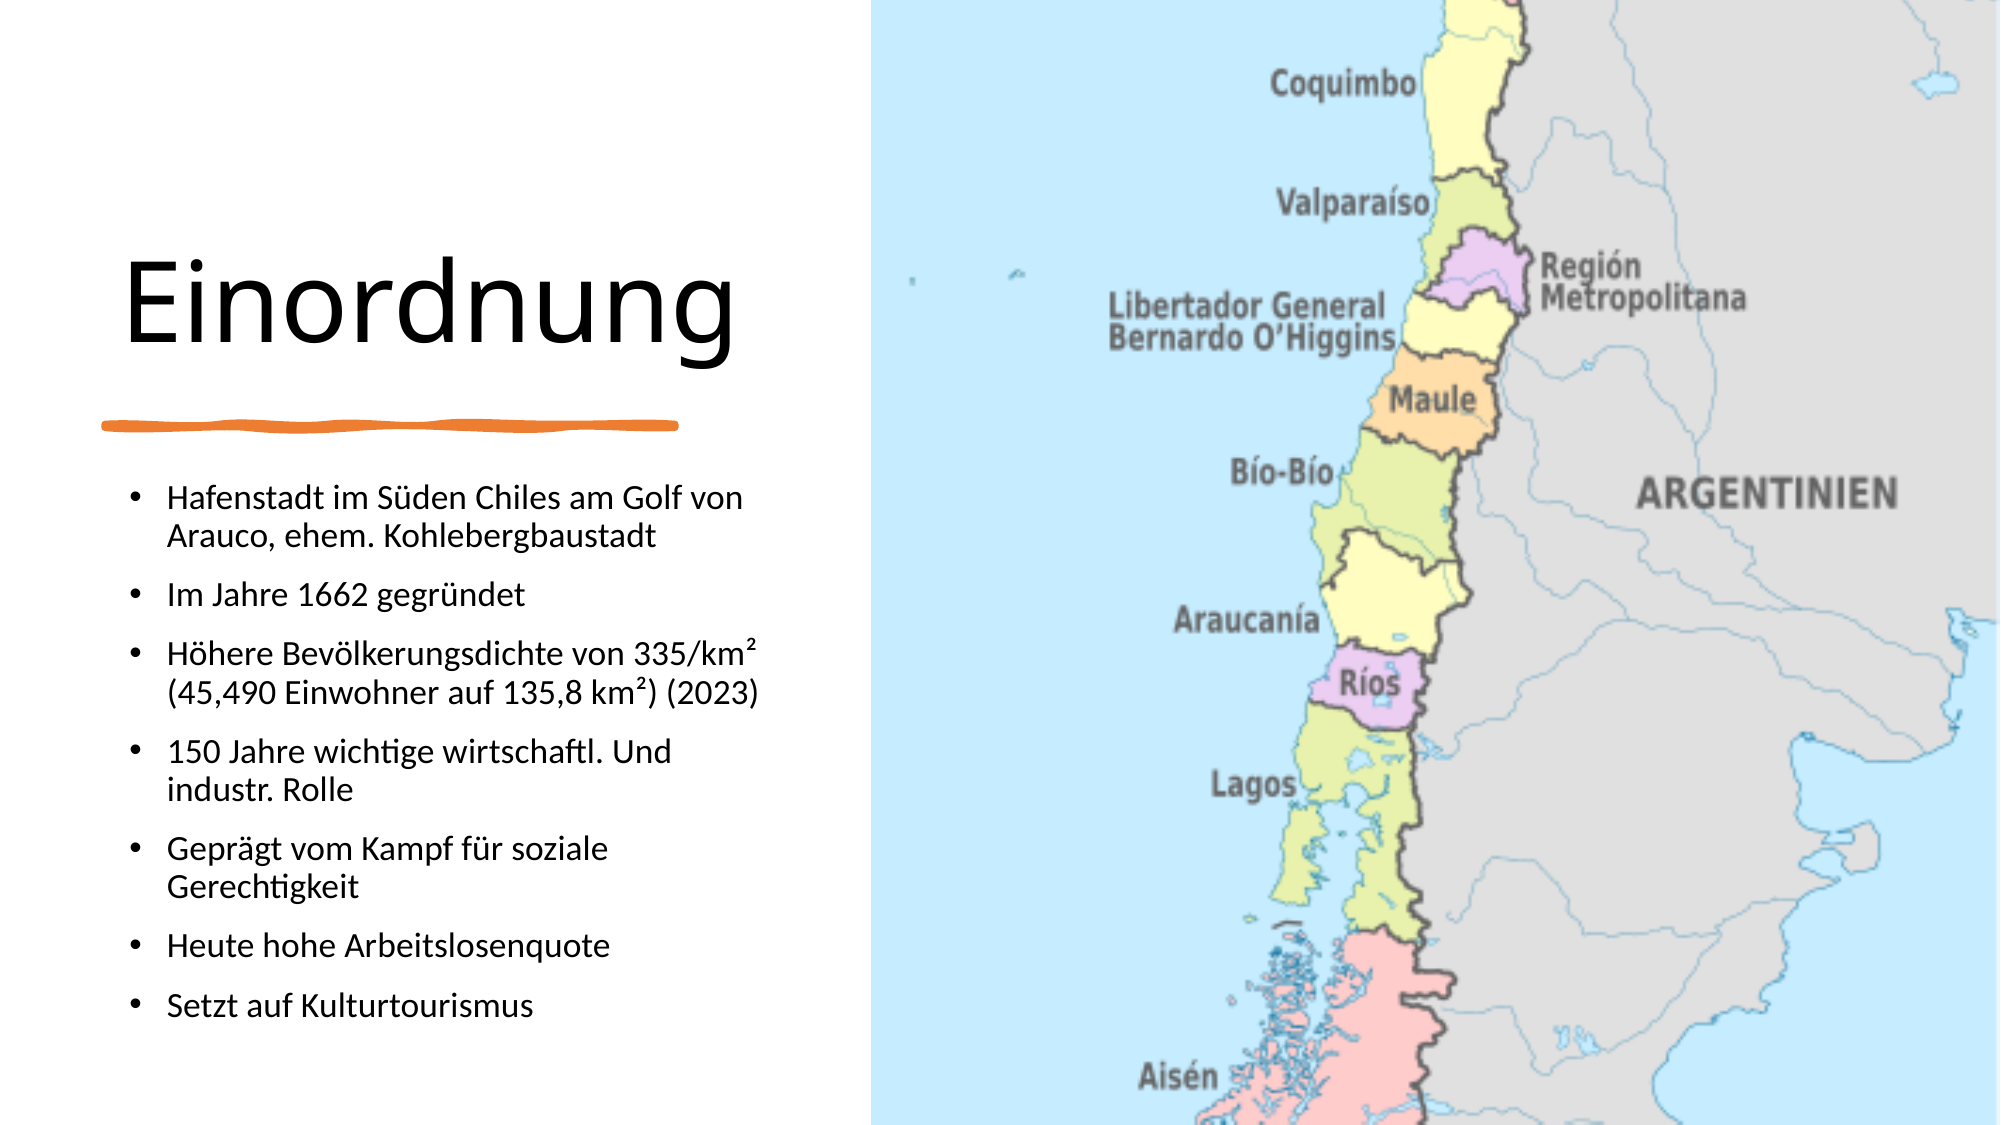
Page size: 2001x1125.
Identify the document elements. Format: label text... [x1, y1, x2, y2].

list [871, 0, 2000, 1125]
list Hafenstadt im Süden Chiles am Golf von Arauco, ehem. Kohlebergbaustadt Im Jahre 1662 gegründet Höhere Bevölkerungsdichte von 335/km² (45,490 Einwohner auf 135,8 km²) (2023) 150 Jahre wichtige wirtschaftl. Und industr. Rolle Geprägt vom Kampf für soziale Gerechtigkeit Heute hohe Arbeitslosenquote Setzt auf Kulturtourismus [105, 471, 802, 1072]
text_box [103, 421, 676, 431]
text_box [0, 0, 871, 1125]
title Einordnung [105, 53, 822, 375]
